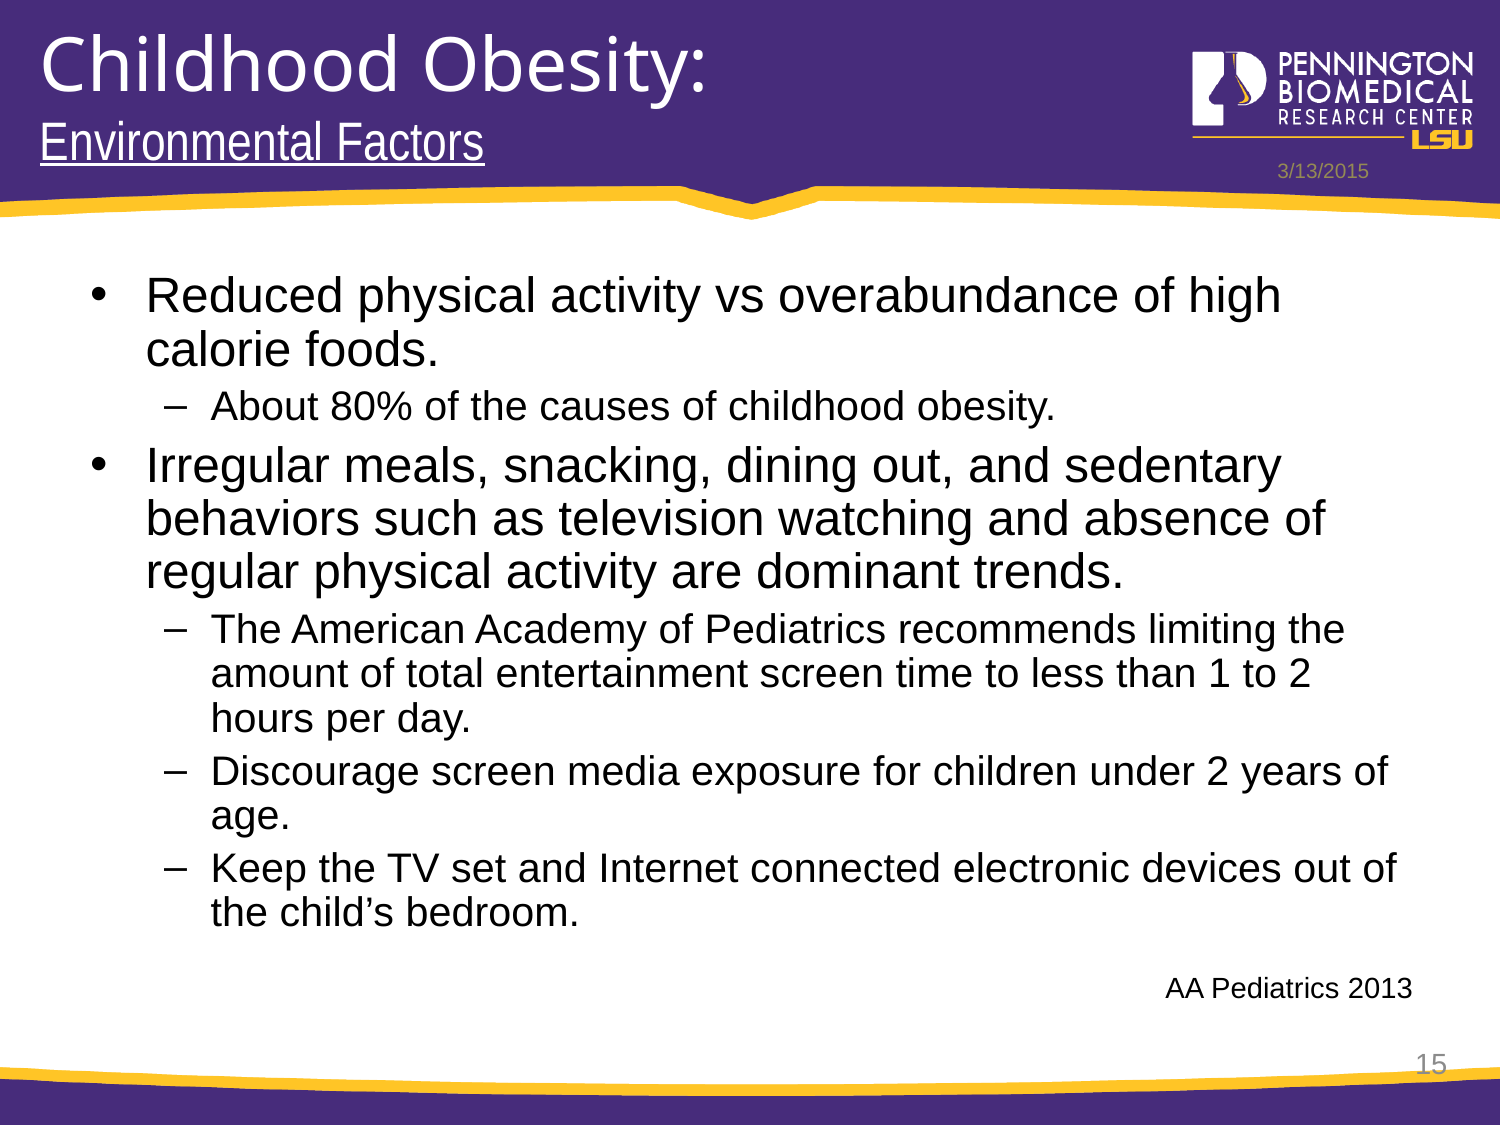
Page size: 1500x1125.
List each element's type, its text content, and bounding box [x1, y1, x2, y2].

picture [0, 0, 1500, 1125]
text_box AA Pediatrics 2013 [1150, 962, 1429, 1013]
title Childhood Obesity: Environmental Factors [24, 0, 1188, 188]
text_box 3/13/2015 [1262, 149, 1438, 200]
slide_number 15 [1149, 1025, 1463, 1100]
list Reduced physical activity vs overabundance of high calorie foods. About 80% of the causes of childhood obesity. Irregular meals, snacking, dining out, and sedentary behaviors such as television watching and absence of regular physical activity are dominant trends. The American Academy of Pediatrics recommends limiting the amount of total entertainment screen time to less than 1 to 2 hours per day. Discourage screen media exposure for children under 2 years of age. Keep the TV set and Internet connected electronic devices out of the child’s bedroom. [75, 262, 1413, 950]
